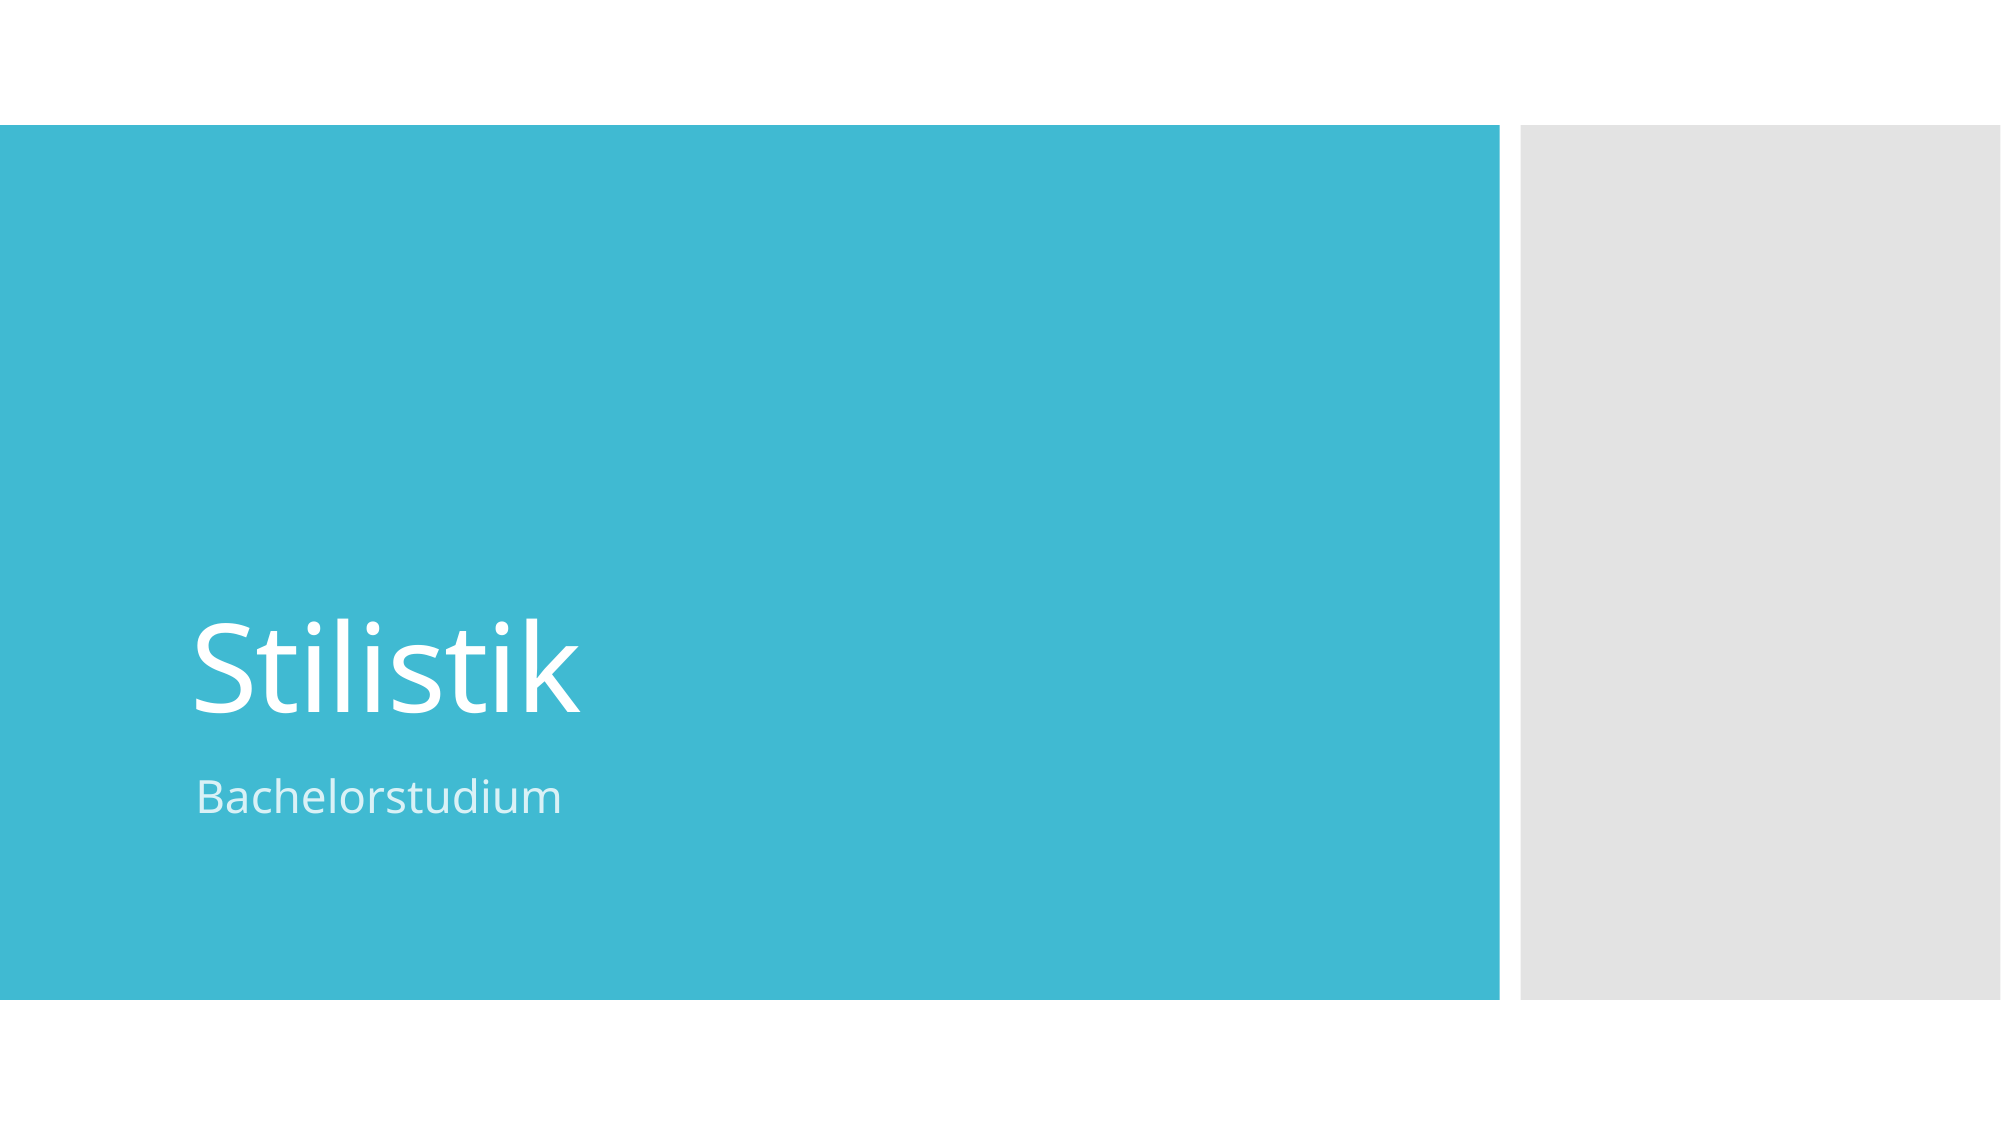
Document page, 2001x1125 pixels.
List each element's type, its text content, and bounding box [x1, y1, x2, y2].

title Stilistik [175, 213, 1376, 747]
subtitle Bachelorstudium [180, 766, 1381, 917]
